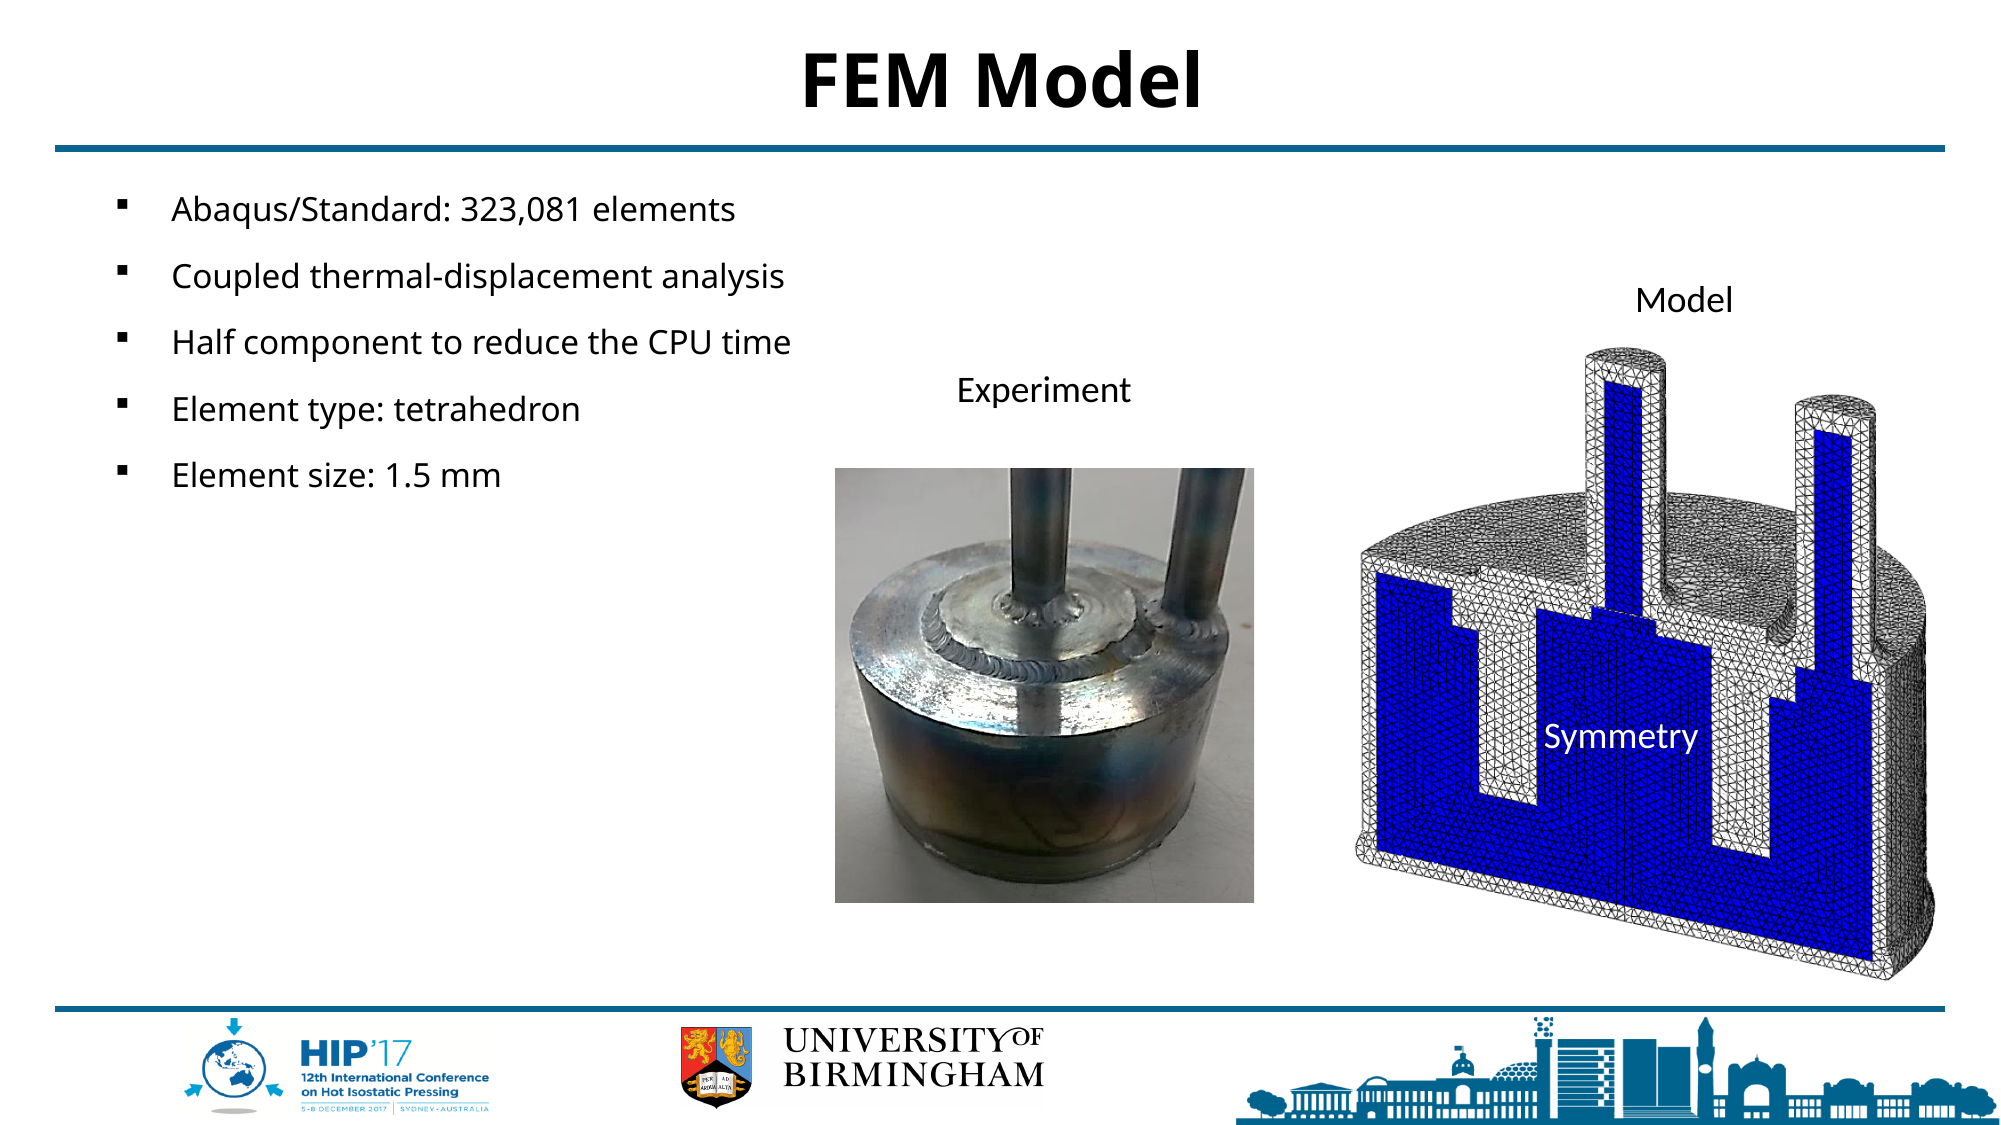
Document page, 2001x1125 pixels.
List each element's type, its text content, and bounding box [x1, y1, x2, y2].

picture [1327, 1094, 1331, 1110]
picture [1397, 1092, 1401, 1102]
picture [1803, 1100, 1814, 1106]
text_box Model [1620, 267, 1749, 326]
picture [0, 66, 2000, 1118]
picture [1714, 1109, 1725, 1117]
list Abaqus/Standard: 323,081 elements Coupled thermal-displacement analysis Half component to reduce the CPU time Element type: tetrahedron Element size: 1.5 mm [99, 160, 1900, 1000]
picture [1898, 1100, 1909, 1106]
picture [1950, 1106, 1955, 1117]
picture [1509, 1092, 1513, 1102]
picture [1831, 1106, 1867, 1118]
picture [1367, 1079, 1386, 1085]
picture [1297, 1094, 1301, 1110]
picture [1368, 1112, 1375, 1118]
picture [1388, 1106, 1393, 1118]
picture [1319, 1094, 1323, 1110]
picture [1388, 1092, 1393, 1102]
picture [1884, 1100, 1895, 1106]
picture [1437, 1092, 1441, 1104]
picture [1920, 1106, 1947, 1117]
picture [1443, 1109, 1457, 1118]
picture [1413, 1092, 1417, 1102]
picture [1744, 1085, 1769, 1105]
picture [1456, 1085, 1470, 1104]
picture [1533, 1106, 1537, 1118]
text_box Experiment [942, 357, 1147, 417]
picture [1312, 1094, 1316, 1110]
picture [1342, 1094, 1346, 1110]
title FEM Model [102, 19, 1903, 135]
picture [1599, 1094, 1608, 1106]
picture [1397, 1106, 1401, 1118]
picture [1884, 1109, 1895, 1117]
picture [1509, 1106, 1513, 1118]
picture [1460, 1109, 1483, 1118]
picture [1803, 1109, 1814, 1117]
picture [1477, 1092, 1483, 1104]
picture [1898, 1109, 1909, 1117]
picture [1413, 1106, 1417, 1118]
picture [1533, 1092, 1537, 1102]
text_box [1342, 327, 1946, 988]
picture [1714, 1100, 1725, 1106]
picture [1444, 1092, 1449, 1104]
